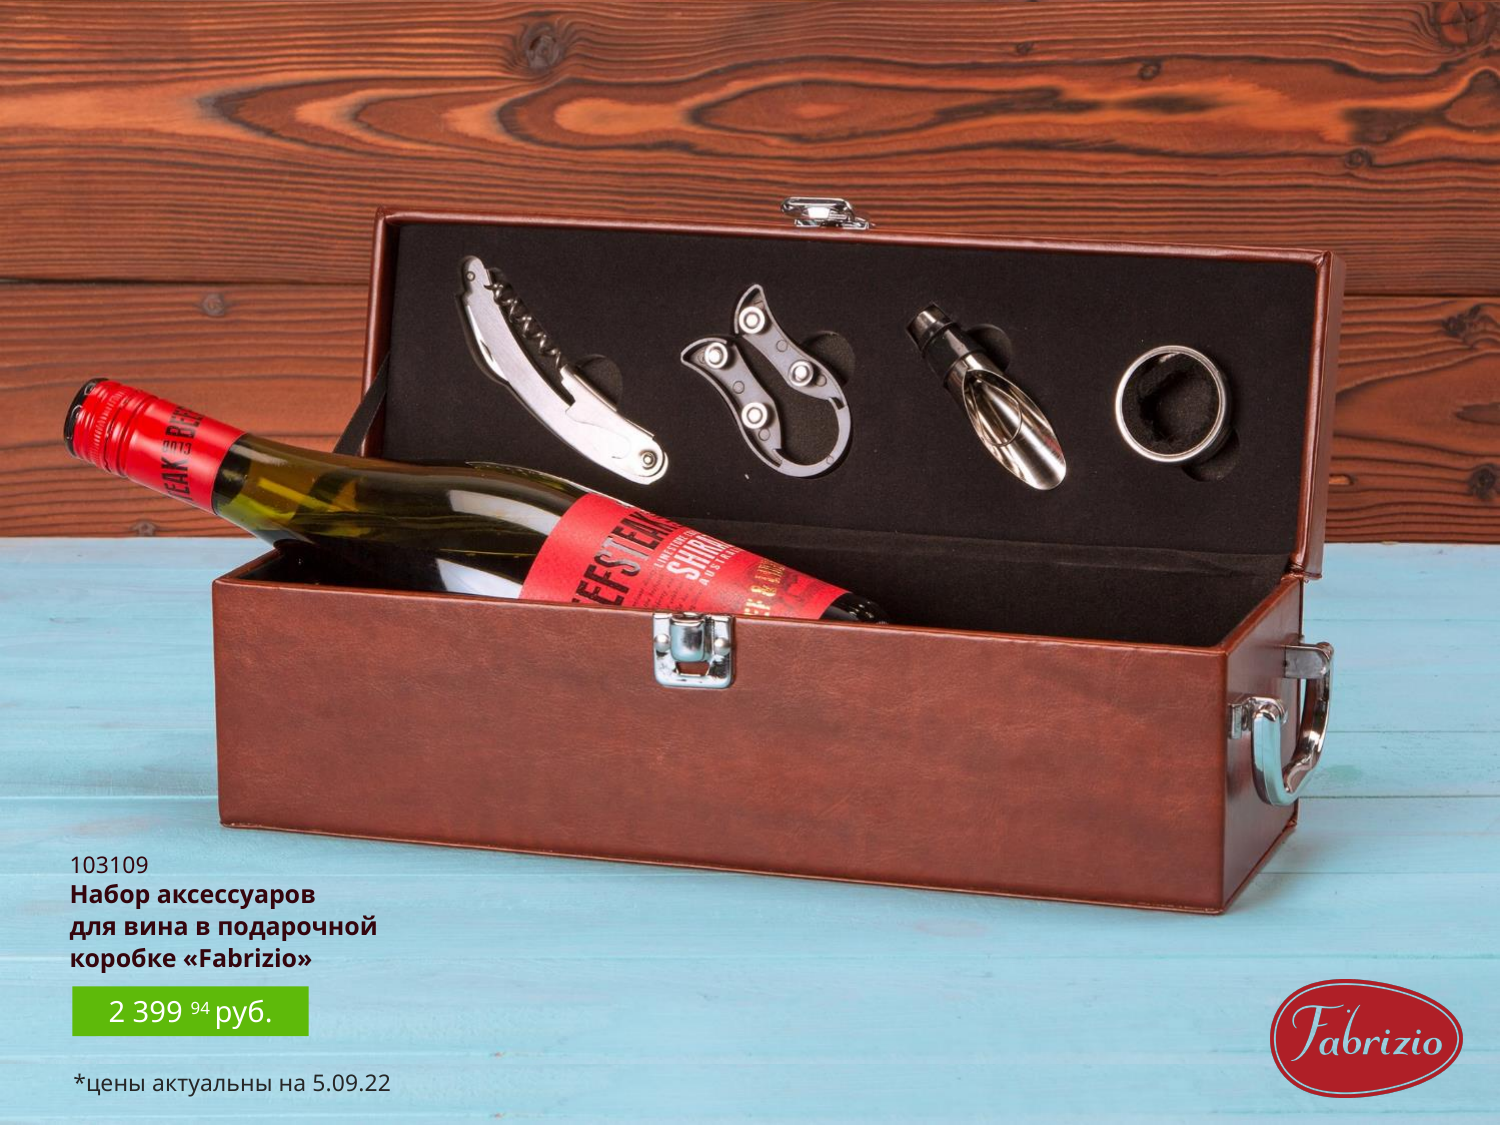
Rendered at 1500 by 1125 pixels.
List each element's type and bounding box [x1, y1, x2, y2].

picture [0, 0, 1500, 1125]
text_box [54, 829, 487, 1037]
